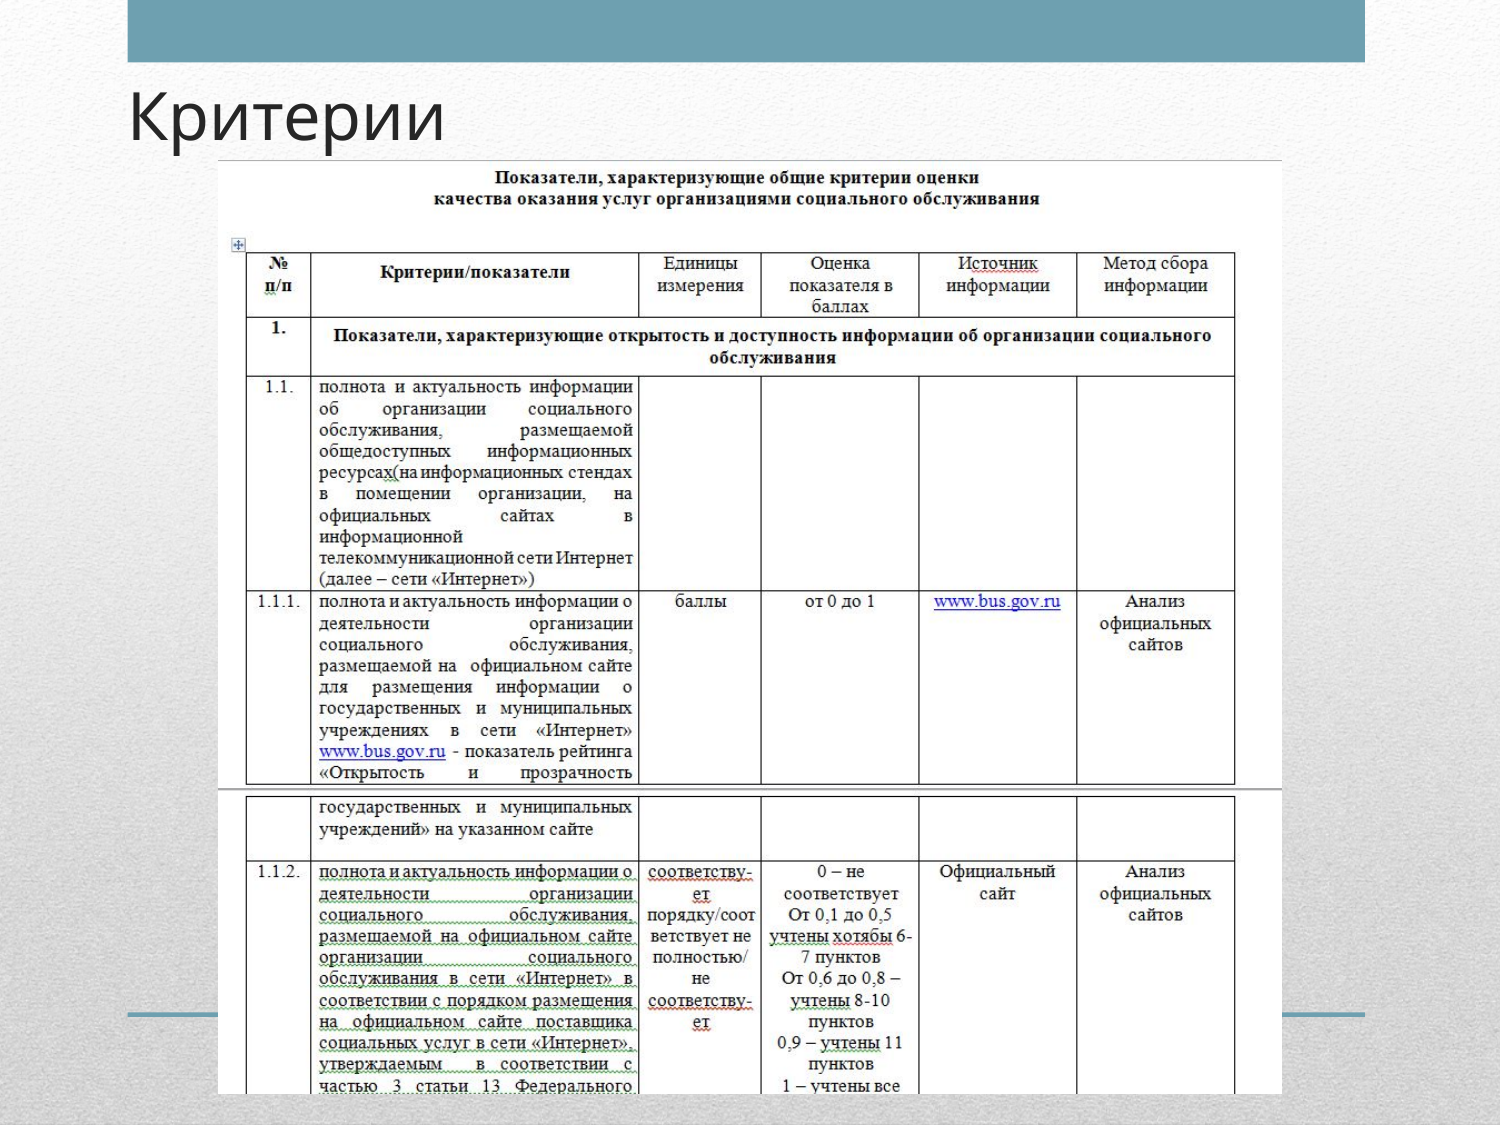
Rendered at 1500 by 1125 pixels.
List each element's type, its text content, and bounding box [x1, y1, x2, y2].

picture [218, 160, 1282, 1095]
title Критерии [112, 54, 1225, 161]
